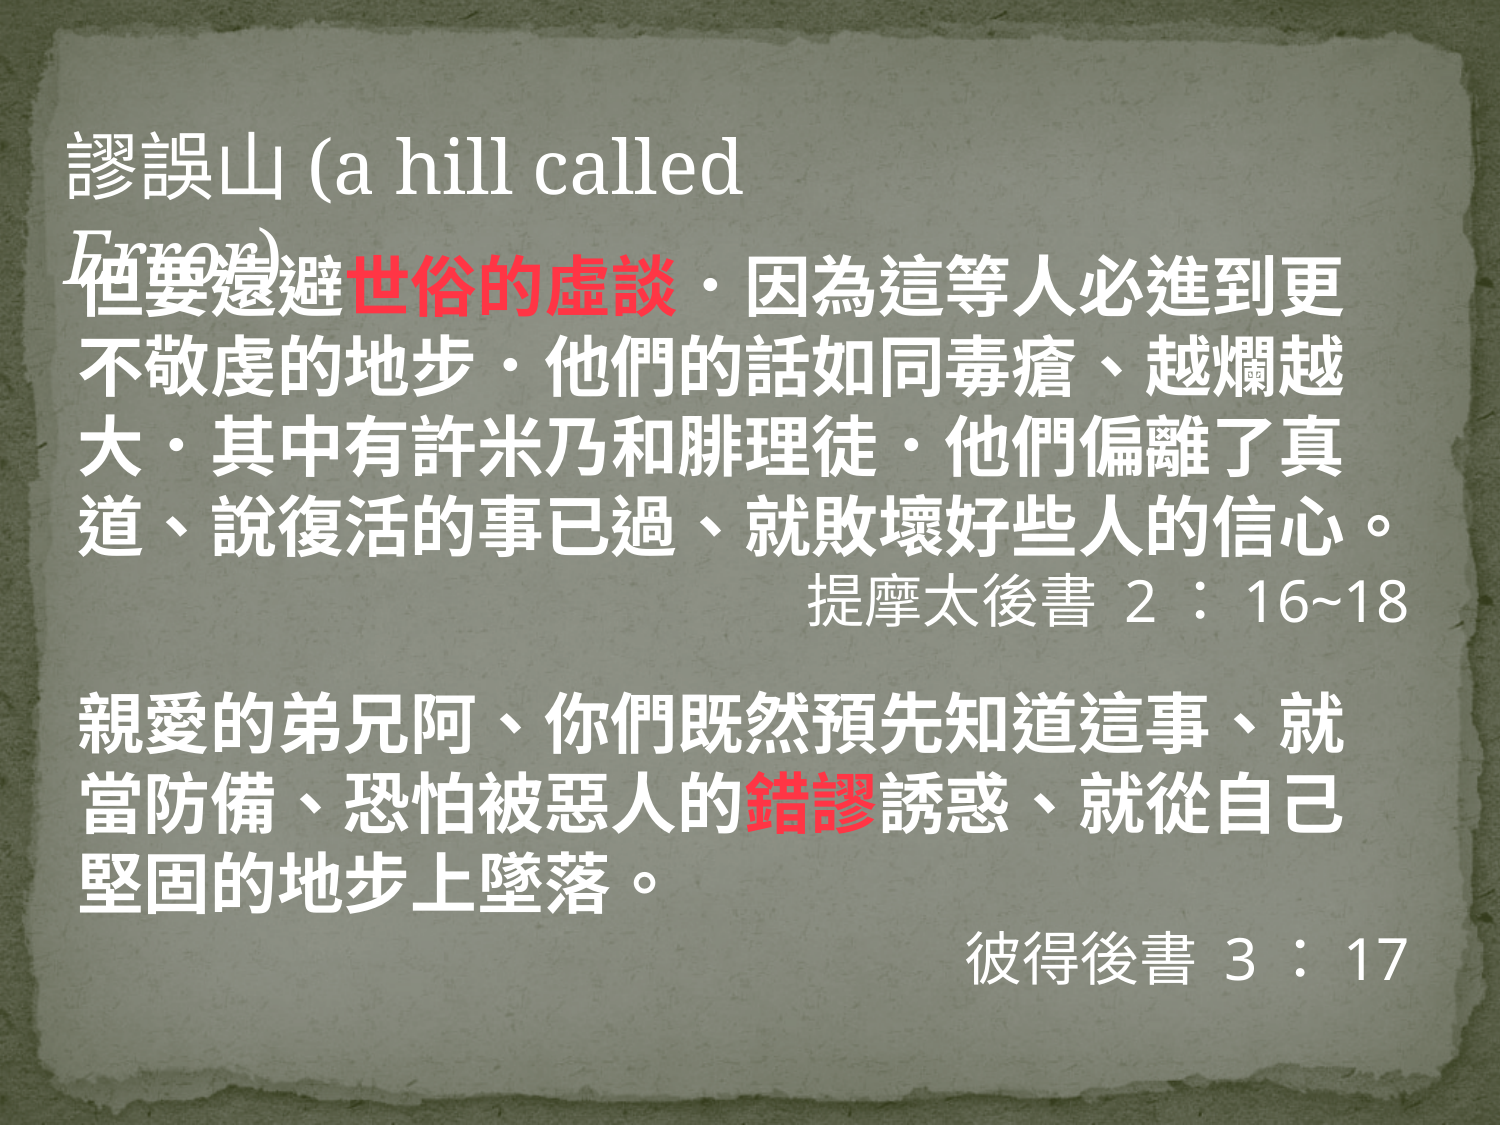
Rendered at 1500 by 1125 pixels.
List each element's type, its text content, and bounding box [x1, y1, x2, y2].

text_box 親愛的弟兄阿、你們既然預先知道這事、就當防備、恐怕被惡人的錯謬誘惑、就從自己堅固的地步上墜落。 彼得後書 3：17 [62, 675, 1425, 1000]
text_box 謬誤山(a hill called Error) [50, 112, 925, 308]
text_box 但要遠避世俗的虛談．因為這等人必進到更不敬虔的地步．他們的話如同毒瘡、越爛越大．其中有許米乃和腓理徒．他們偏離了真道、說復活的事已過、就敗壞好些人的信心。 提摩太後書 2：16~18 [62, 237, 1425, 642]
